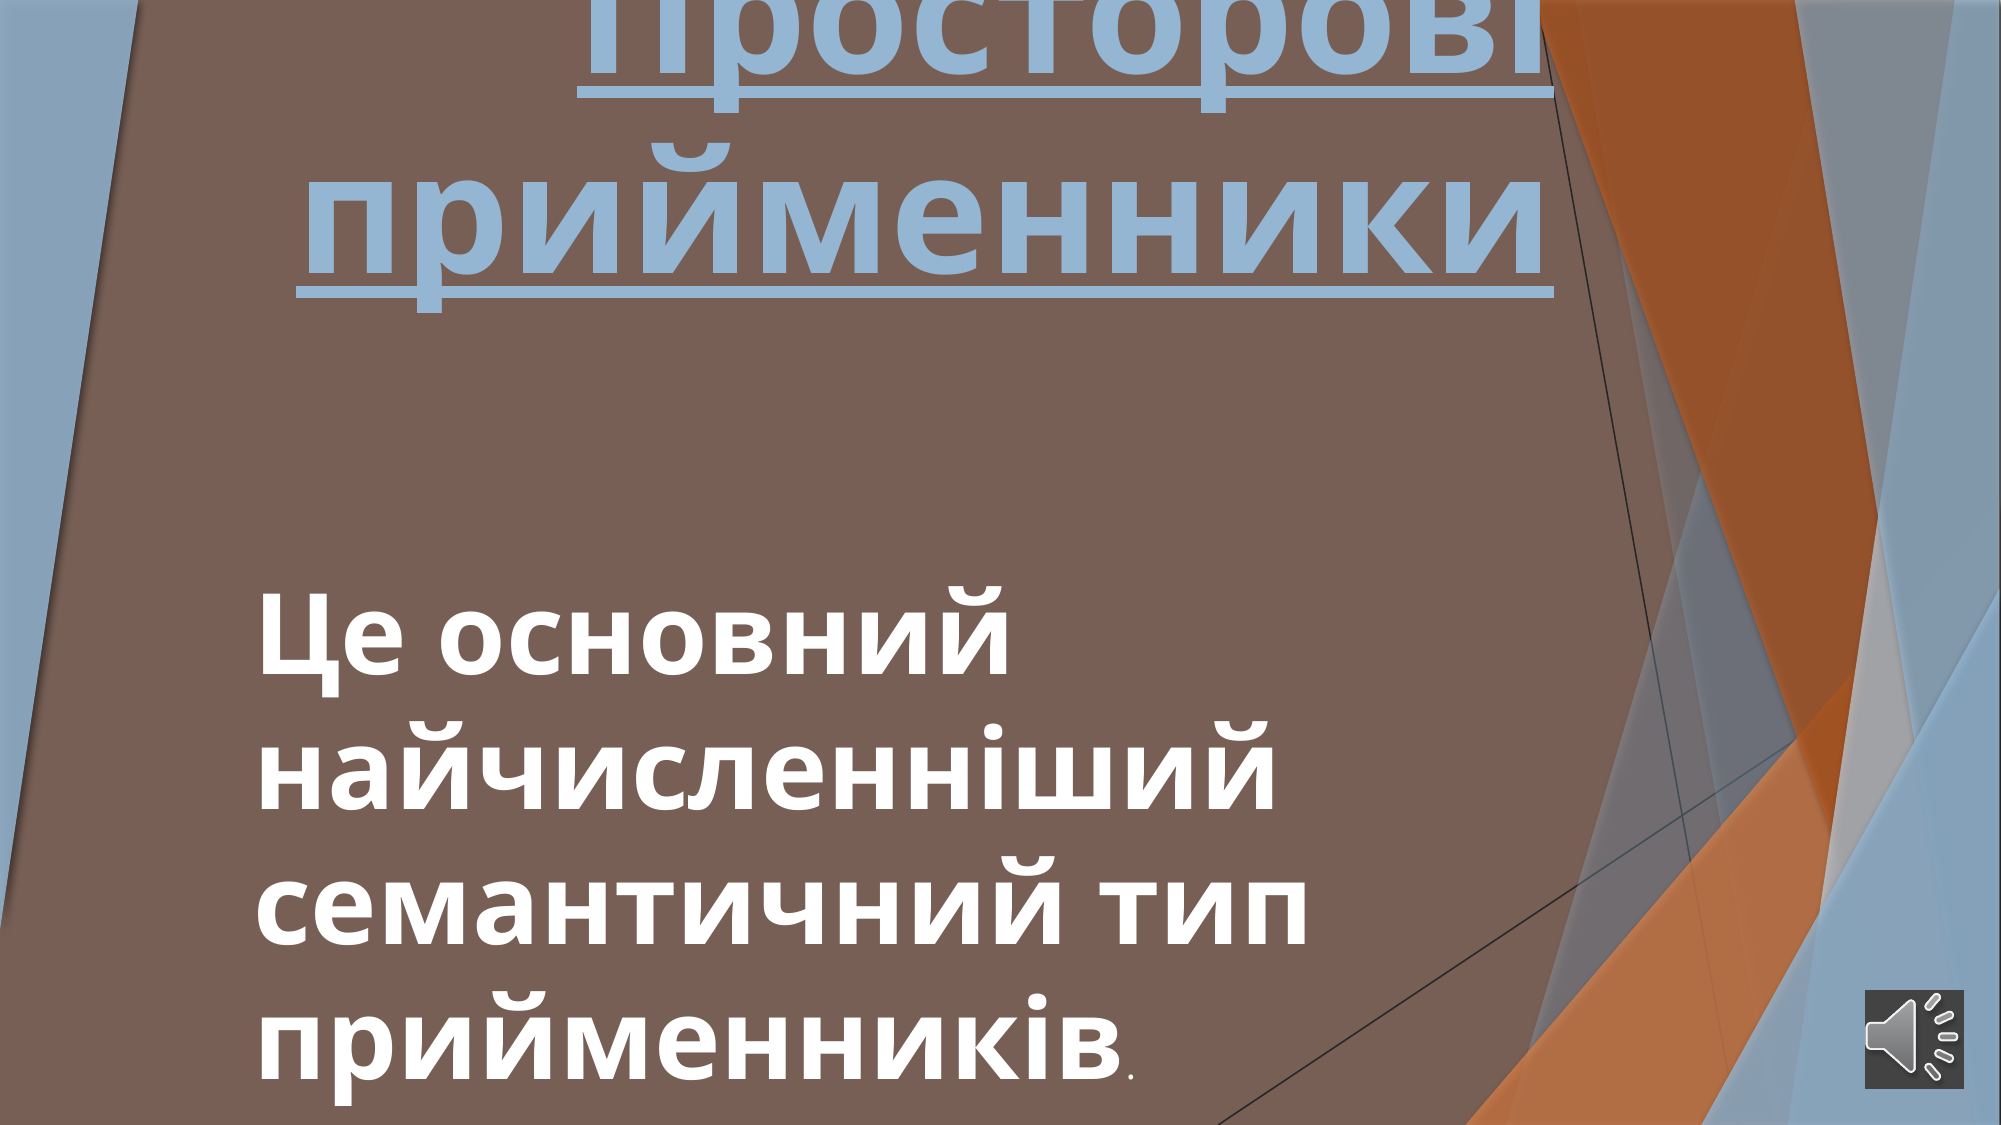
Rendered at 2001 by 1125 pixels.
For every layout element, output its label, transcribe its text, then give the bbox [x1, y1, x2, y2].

picture [1864, 989, 1965, 1090]
subtitle Це основний найчисленніший семантичний тип прийменників. [238, 554, 1705, 1065]
title Просторові прийменники [128, 44, 1569, 315]
